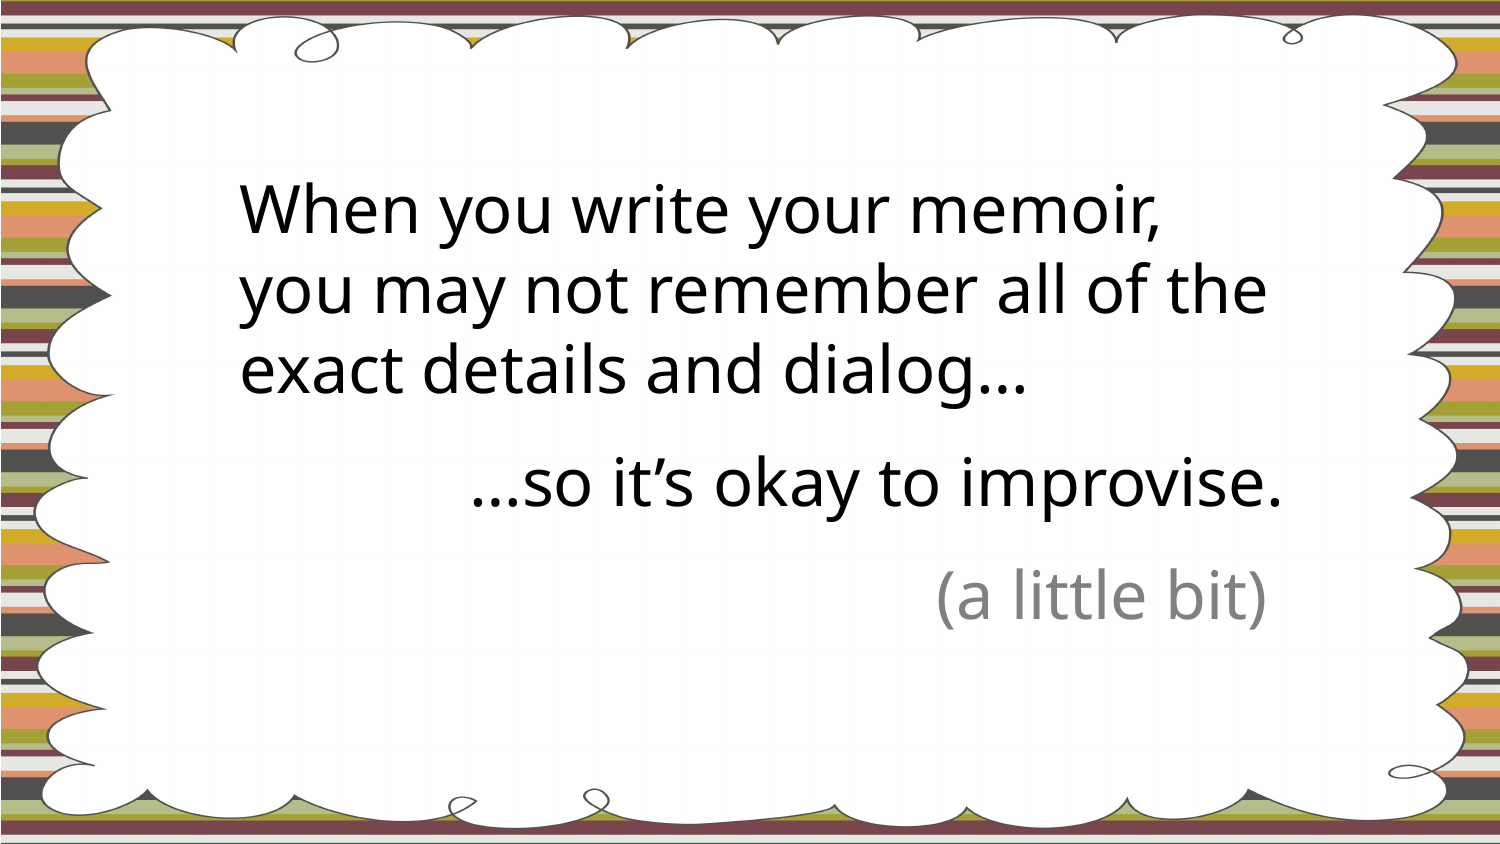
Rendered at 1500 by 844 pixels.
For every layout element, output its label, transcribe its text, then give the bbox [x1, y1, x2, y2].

text_box When you write your memoir, you may not remember all of the exact details and dialog… …so it’s okay to improvise. (a little bit) [225, 159, 1300, 641]
picture [0, 0, 1500, 844]
